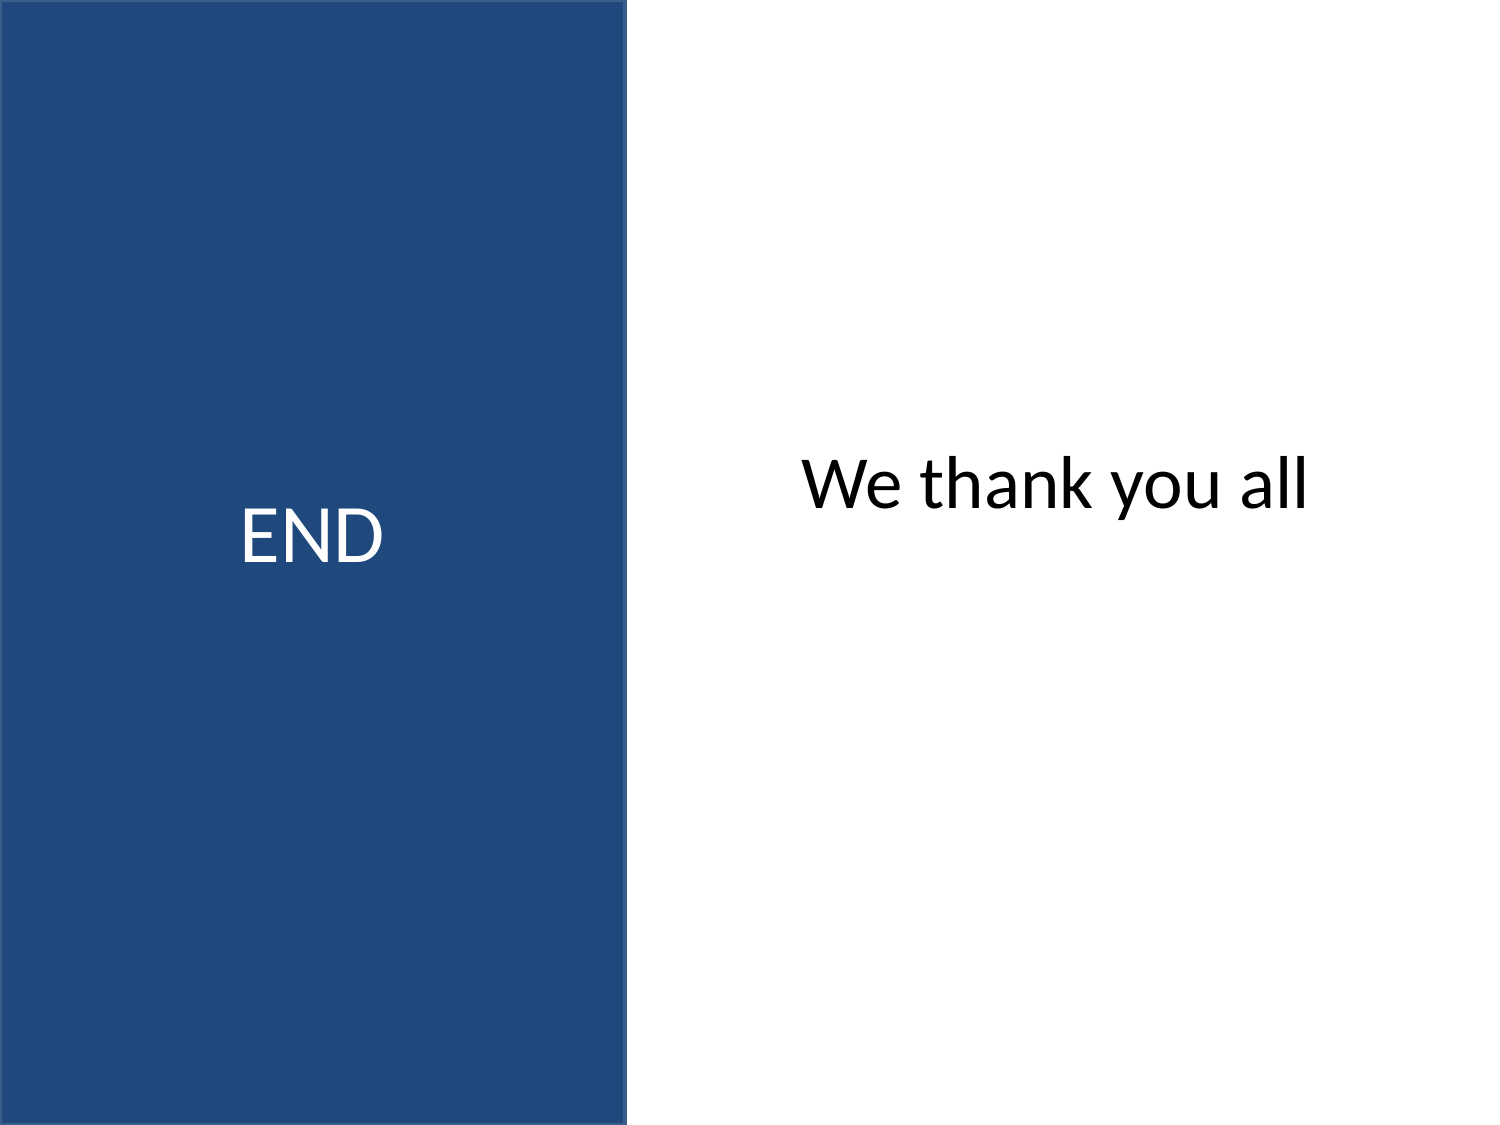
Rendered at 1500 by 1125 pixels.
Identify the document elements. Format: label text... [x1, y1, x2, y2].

list We thank you all [687, 50, 1425, 1013]
title END [24, 45, 600, 1013]
